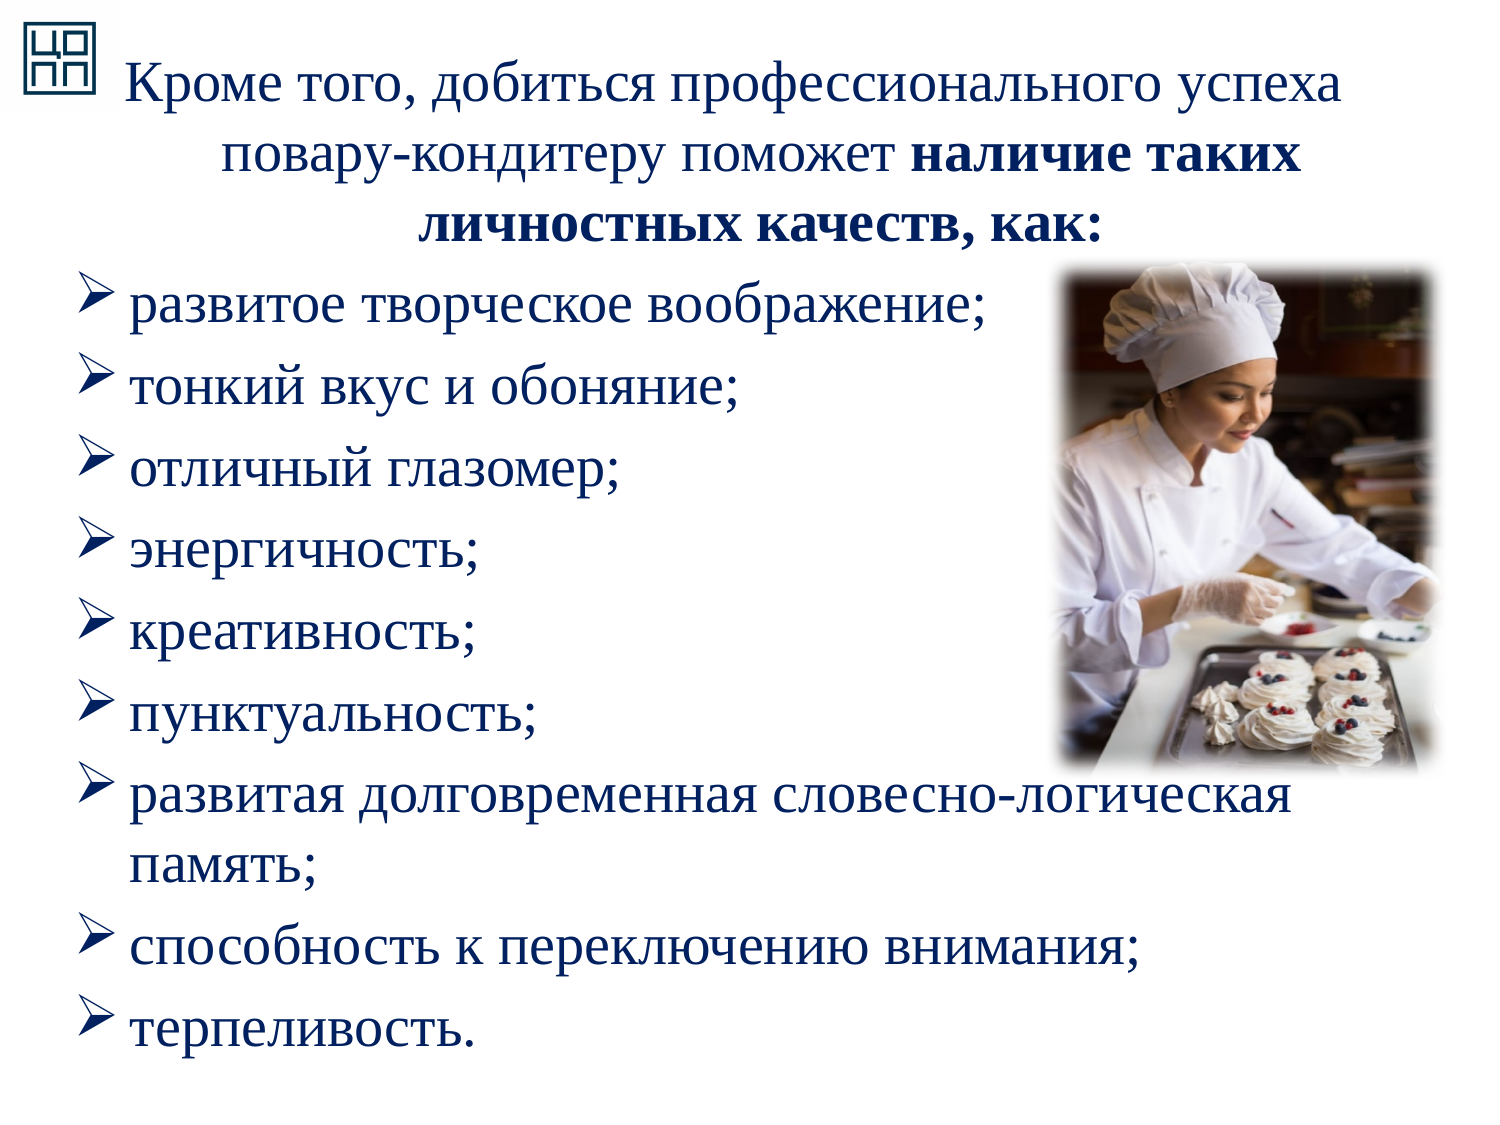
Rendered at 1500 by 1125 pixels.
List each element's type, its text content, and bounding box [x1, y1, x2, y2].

list Кроме того, добиться профессионального успеха повару-кондитеру поможет наличие таких личностных качеств, как: развитое творческое воображение; тонкий вкус и обоняние; отличный глазомер; энергичность; креативность; пунктуальность; развитая долговременная словесно-логическая память; способность к переключению внимания; терпеливость. [58, 34, 1409, 778]
picture [0, 0, 122, 114]
picture [1045, 255, 1448, 781]
